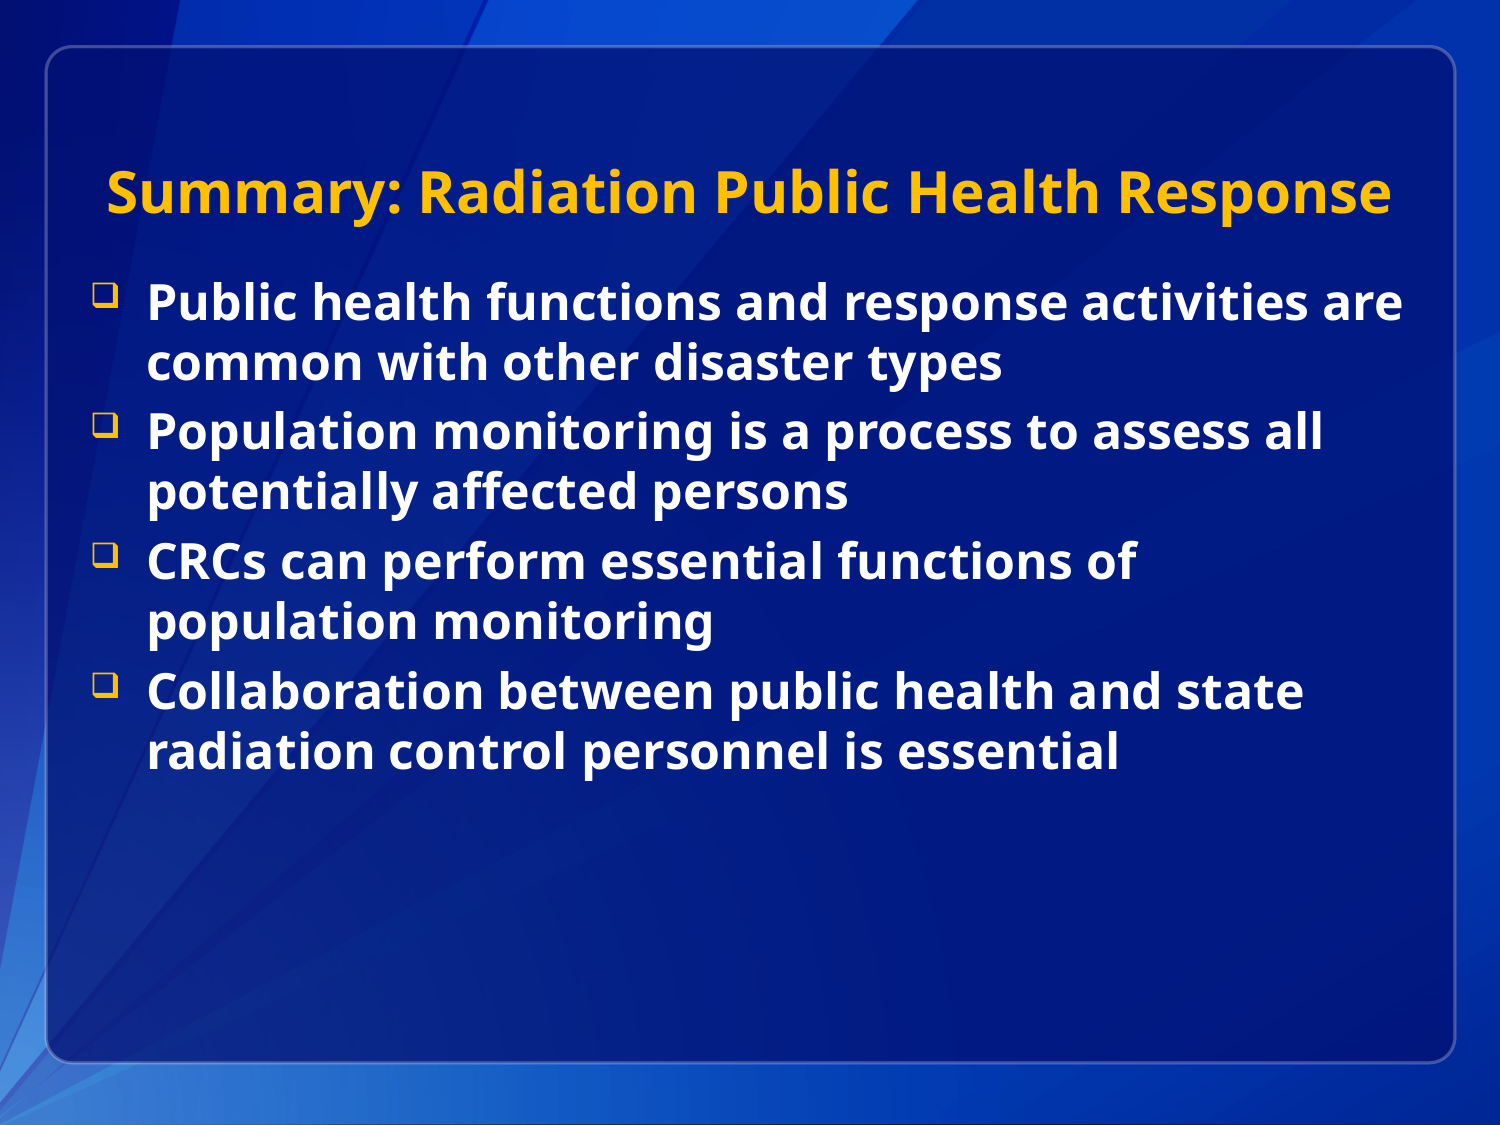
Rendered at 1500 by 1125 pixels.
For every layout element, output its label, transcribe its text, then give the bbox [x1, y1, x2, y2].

title Summary: Radiation Public Health Response [75, 45, 1425, 233]
picture [0, 0, 1500, 1125]
list Public health functions and response activities are common with other disaster types Population monitoring is a process to assess all potentially affected persons CRCs can perform essential functions of population monitoring Collaboration between public health and state radiation control personnel is essential [75, 262, 1425, 950]
